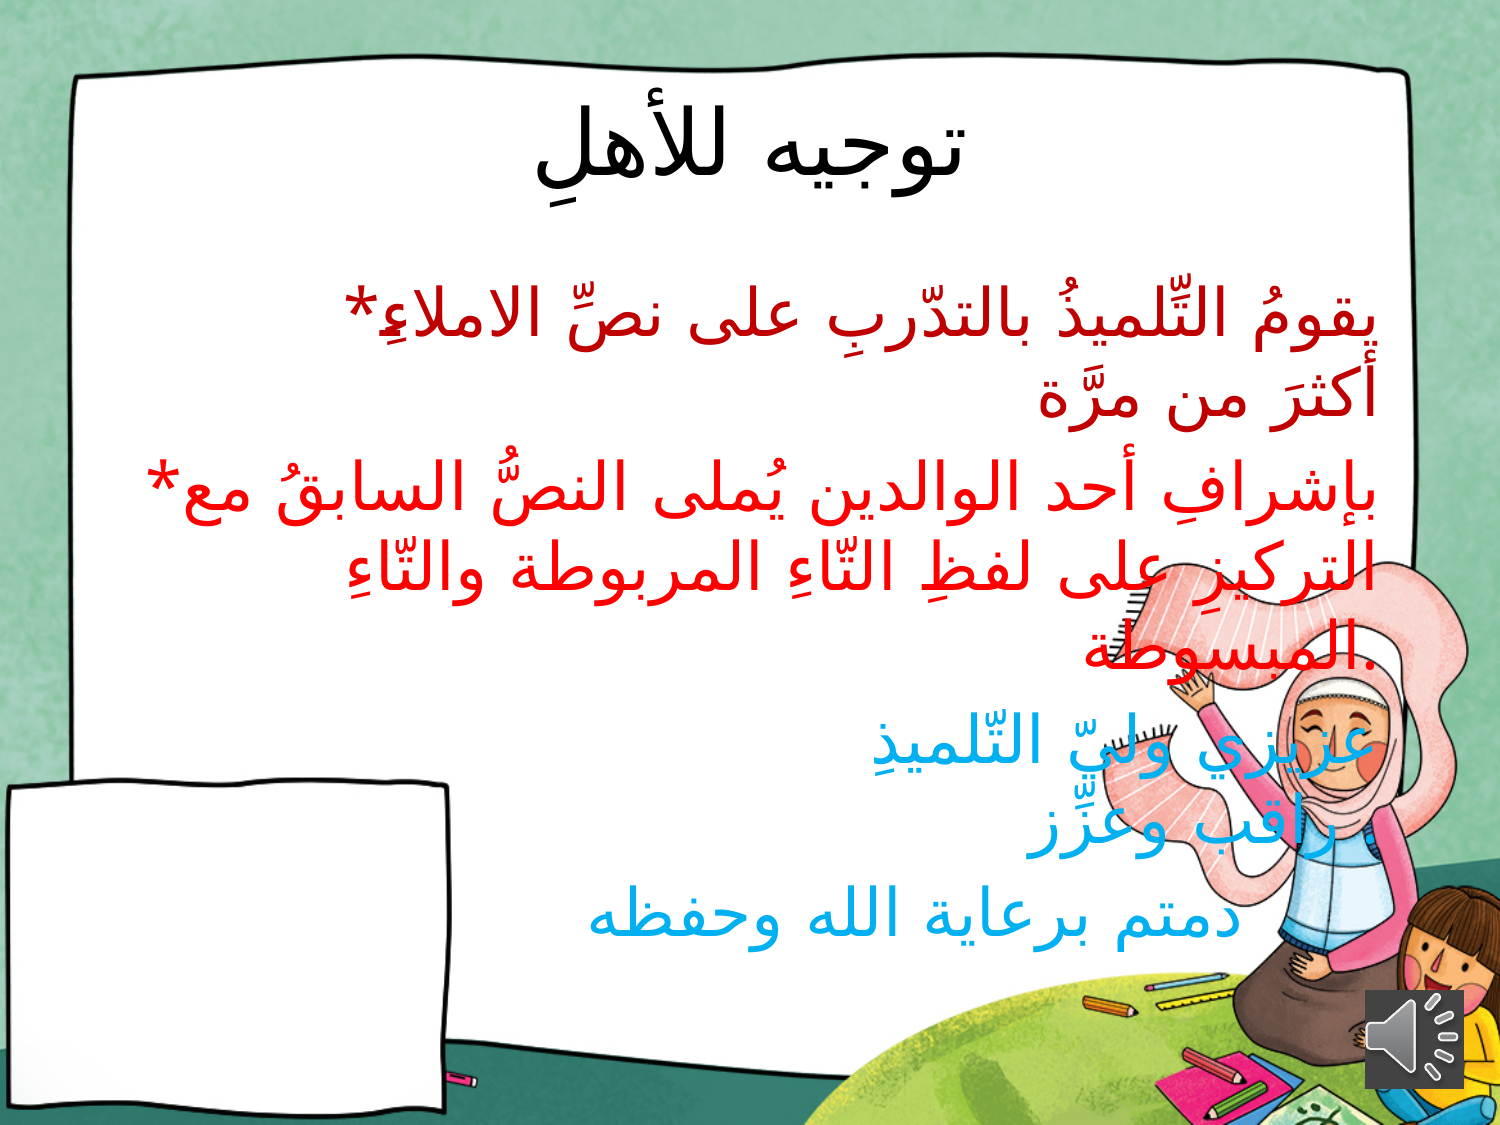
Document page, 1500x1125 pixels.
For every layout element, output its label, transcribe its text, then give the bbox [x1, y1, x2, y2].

title توجيه للأهلِ [75, 45, 1425, 233]
picture [0, 0, 1500, 1125]
list *يقومُ التِّلميذُ بالتدّربِ على نصِّ الاملاءِ أكثرَ من مرَّة *بإشرافِ أحد الوالدين يُملى النصُّ السابقُ مع التركيزِ على لفظِ التّاءِ المربوطة والتّاءِ المبسوطة. عزيزي وليّ التّلميذِ راقب وعزِّز . دمتم برعاية الله وحفظه [75, 262, 1395, 1005]
